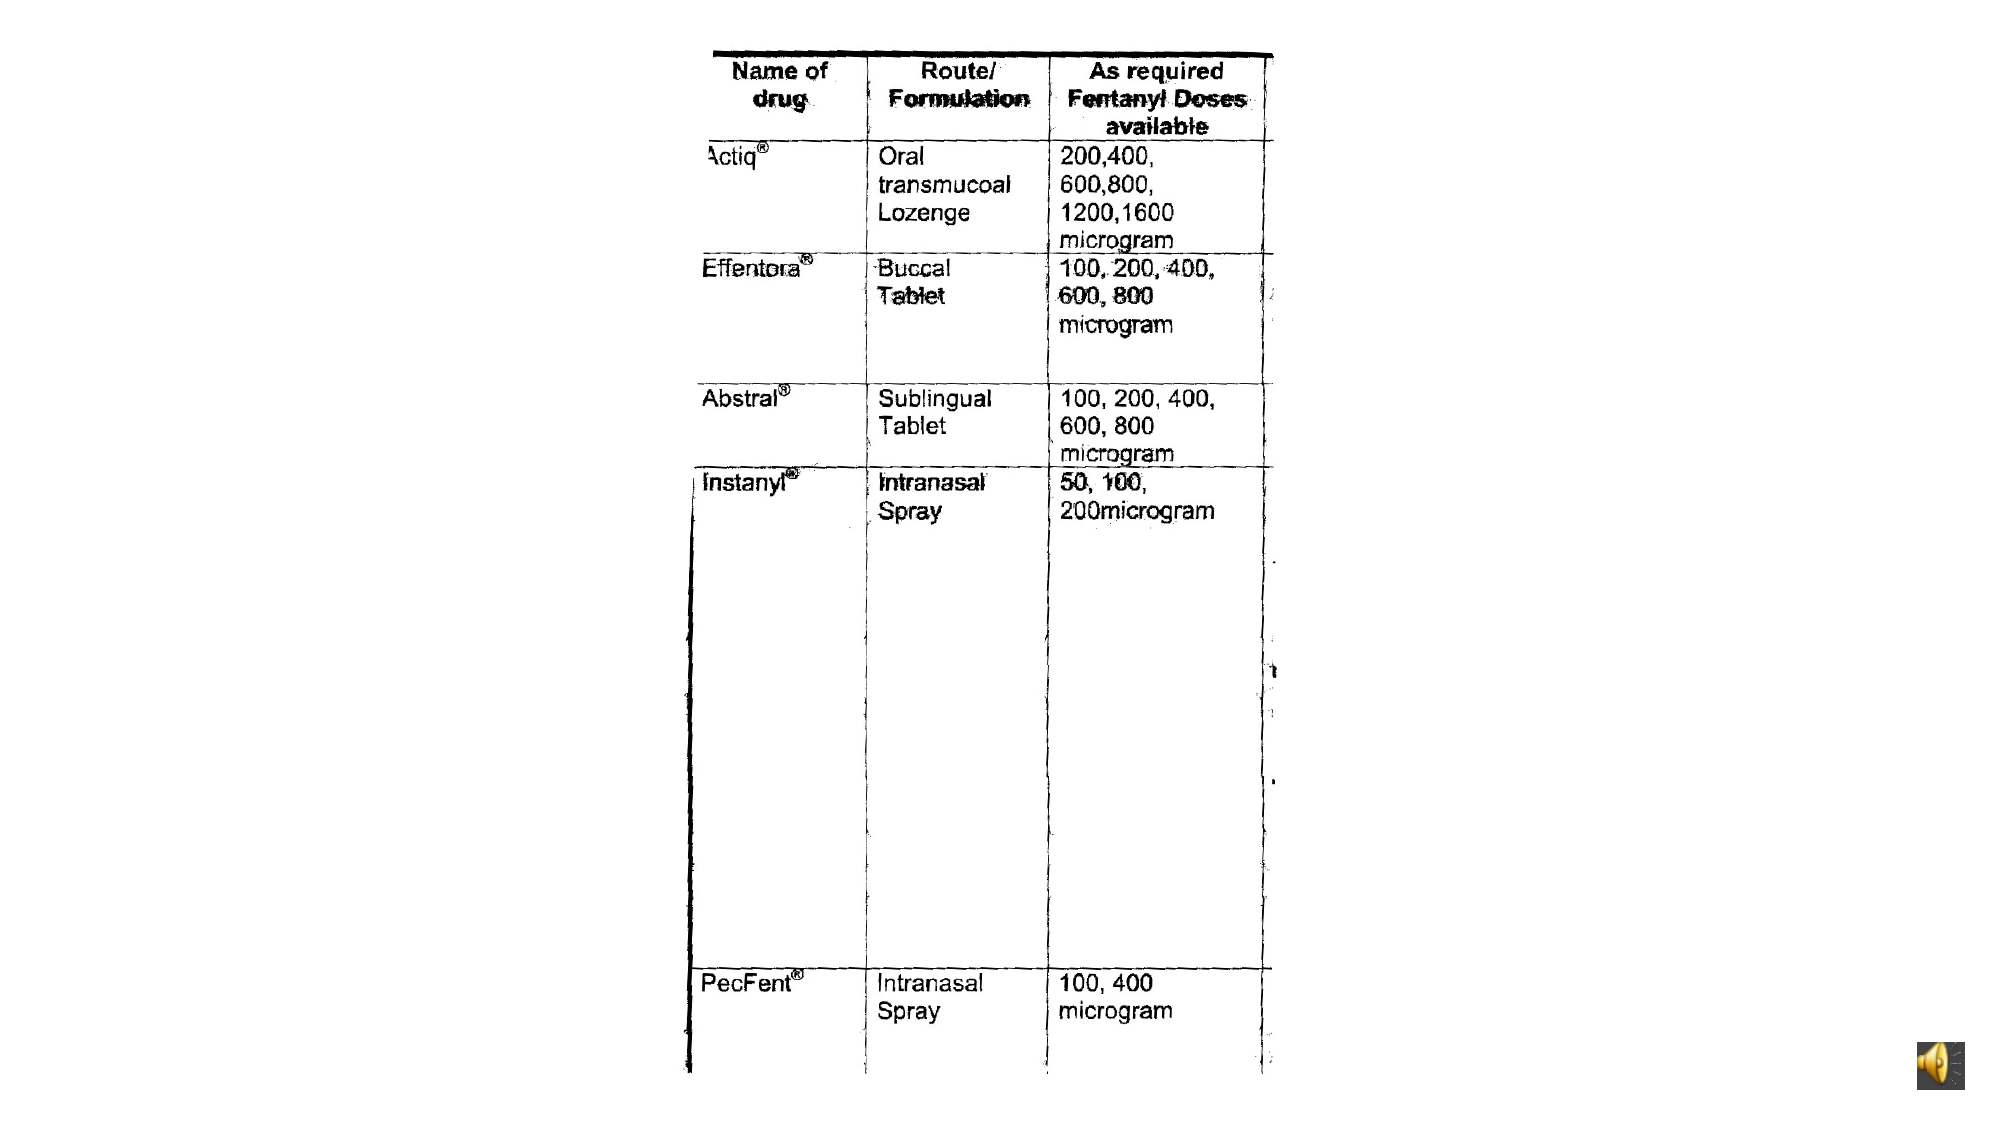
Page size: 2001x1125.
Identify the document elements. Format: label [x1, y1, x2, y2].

picture [665, 10, 1336, 1116]
picture [1916, 1041, 1967, 1092]
